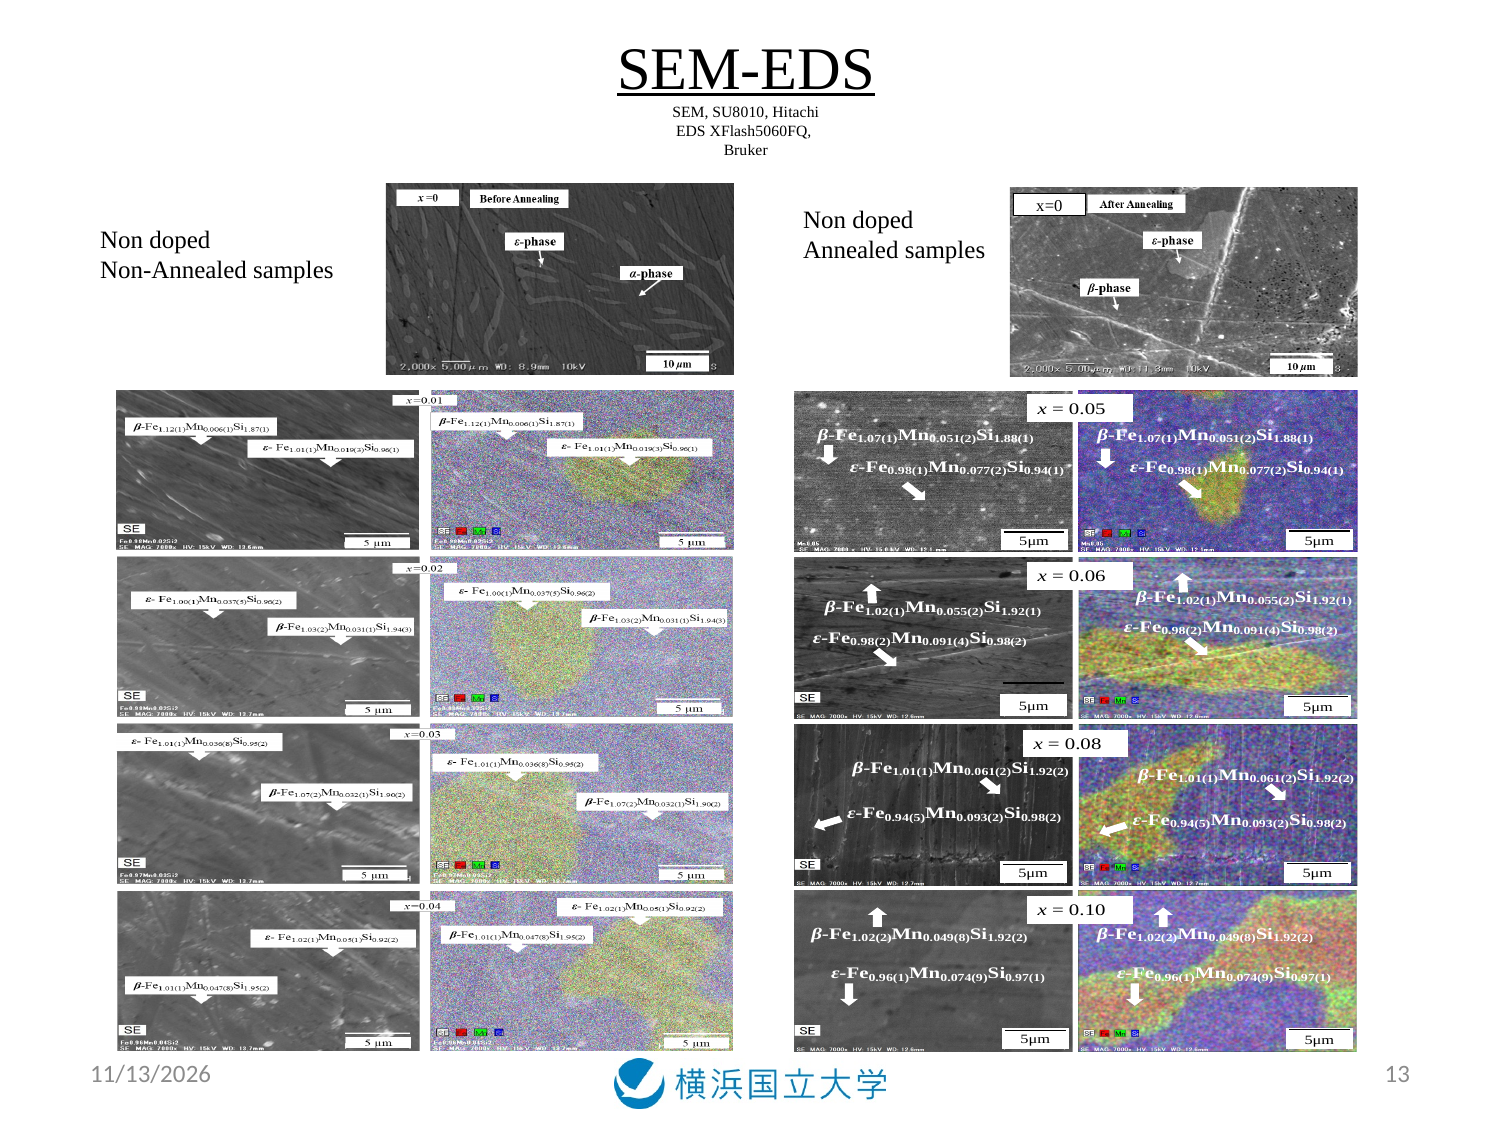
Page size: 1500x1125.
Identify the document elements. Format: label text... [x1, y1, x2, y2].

text_box SEM-EDS SEM, SU8010, Hitachi EDS XFlash5060FQ, Bruker [351, 21, 1141, 166]
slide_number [75, 1042, 425, 1103]
picture [116, 389, 734, 1055]
picture [613, 1058, 887, 1109]
picture [385, 183, 734, 376]
picture [787, 389, 1384, 1055]
picture [613, 1087, 631, 1109]
text_box Non doped Annealed samples [788, 187, 1007, 280]
slide_number 13 [1074, 1042, 1425, 1103]
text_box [1009, 187, 1358, 379]
text_box Non doped Non-Annealed samples [85, 208, 352, 300]
